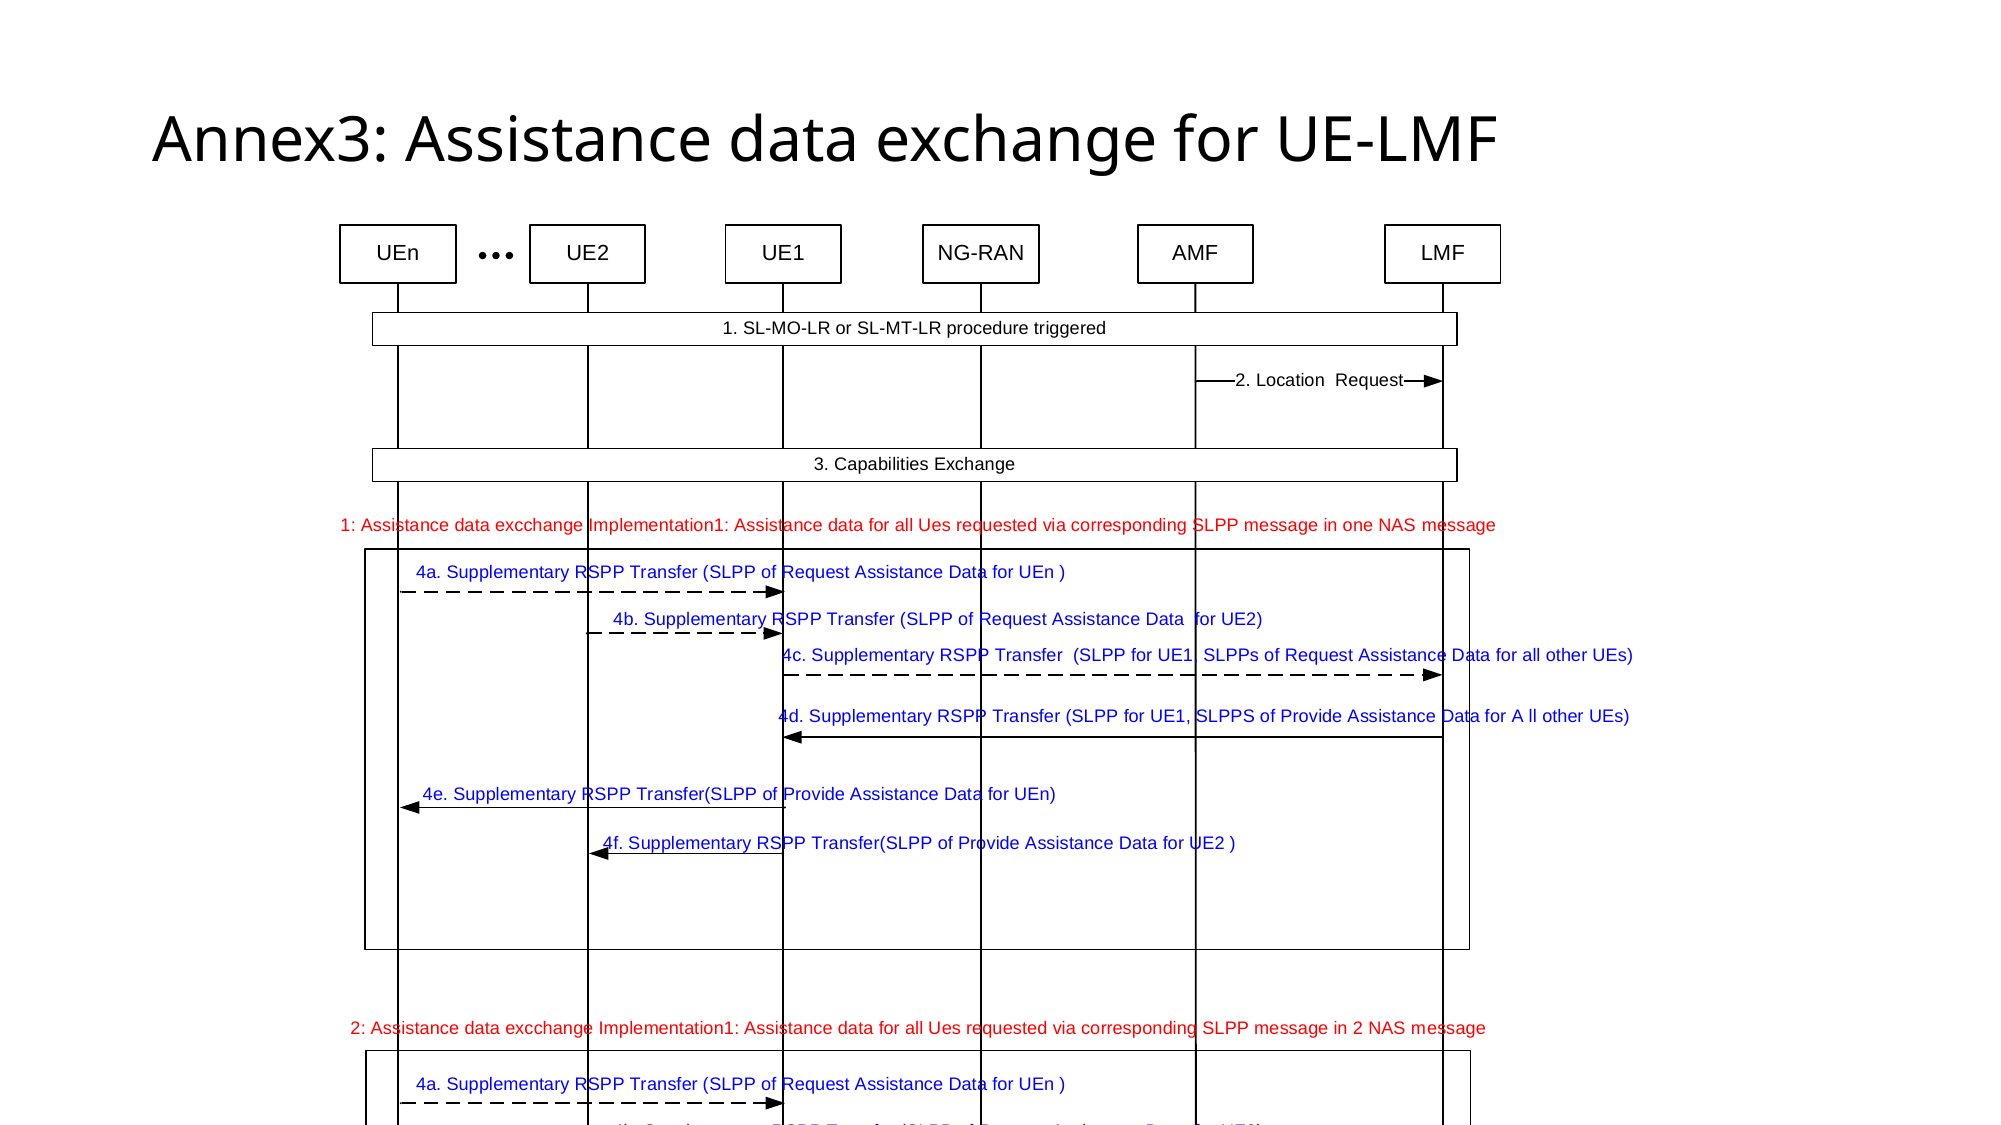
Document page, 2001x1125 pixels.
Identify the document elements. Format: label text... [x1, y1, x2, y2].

picture [323, 222, 1645, 1125]
title Annex3: Assistance data exchange for UE-LMF [137, 59, 1863, 223]
